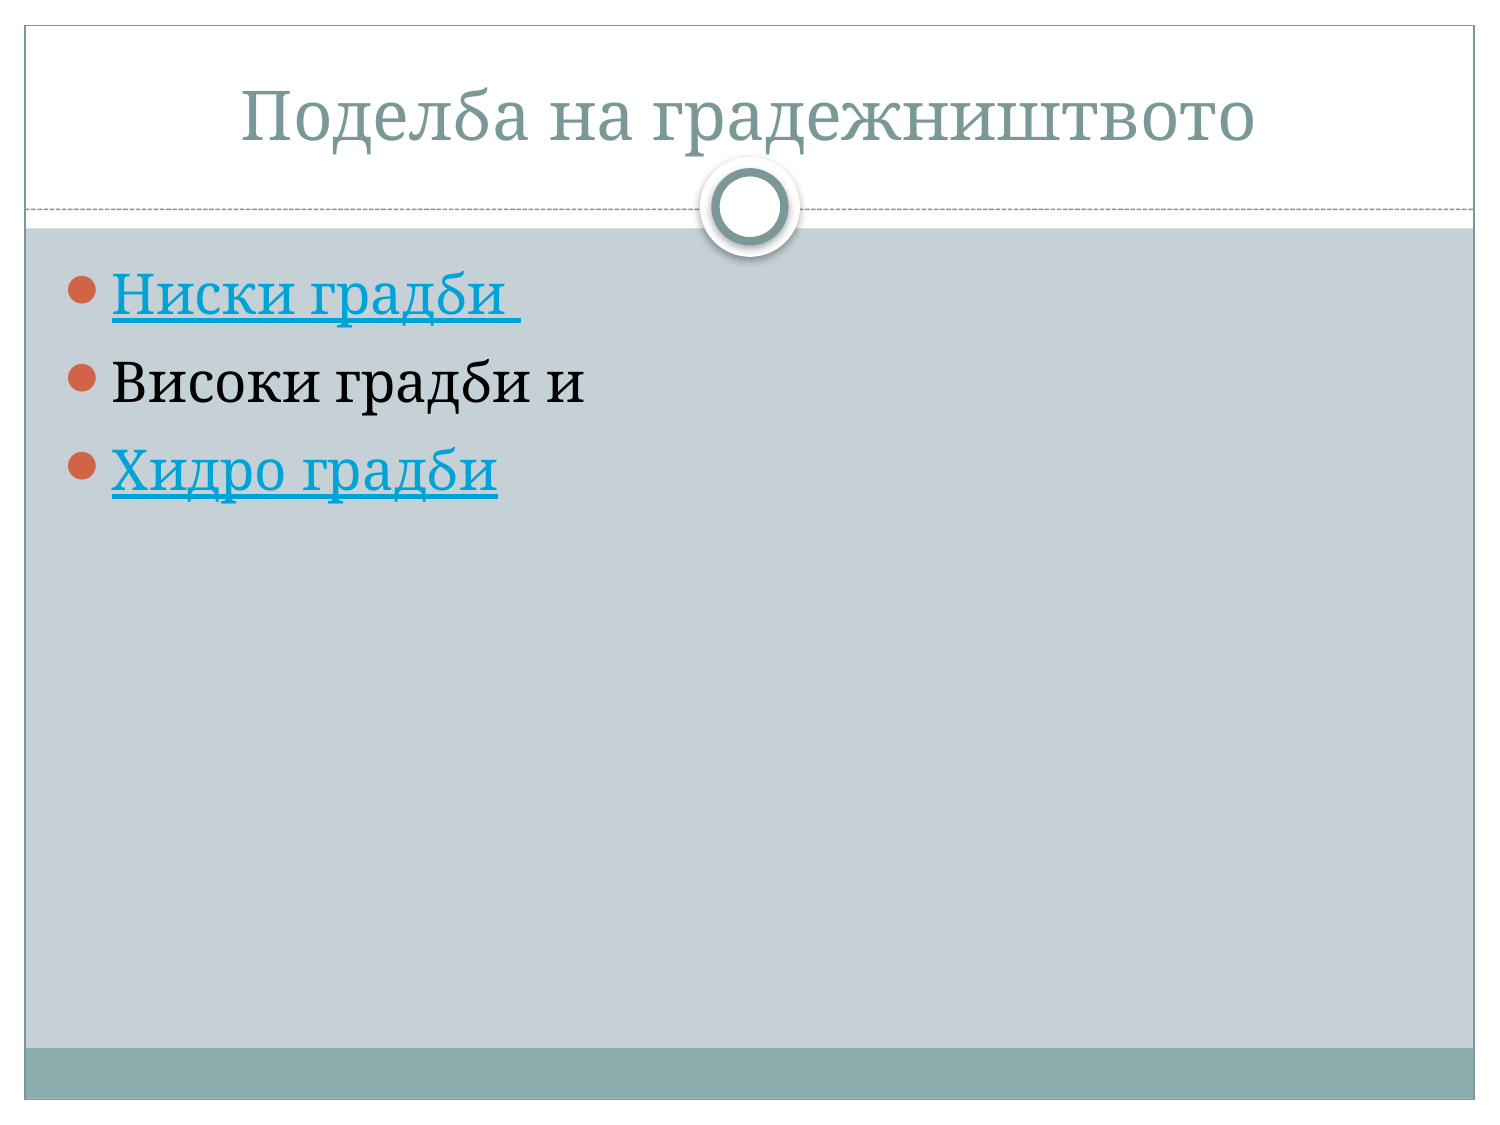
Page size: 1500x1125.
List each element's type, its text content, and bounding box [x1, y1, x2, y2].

list Ниски градби Високи градби и Хидро градби [49, 250, 1445, 1001]
title Поделба на градежништвото [49, 37, 1450, 162]
